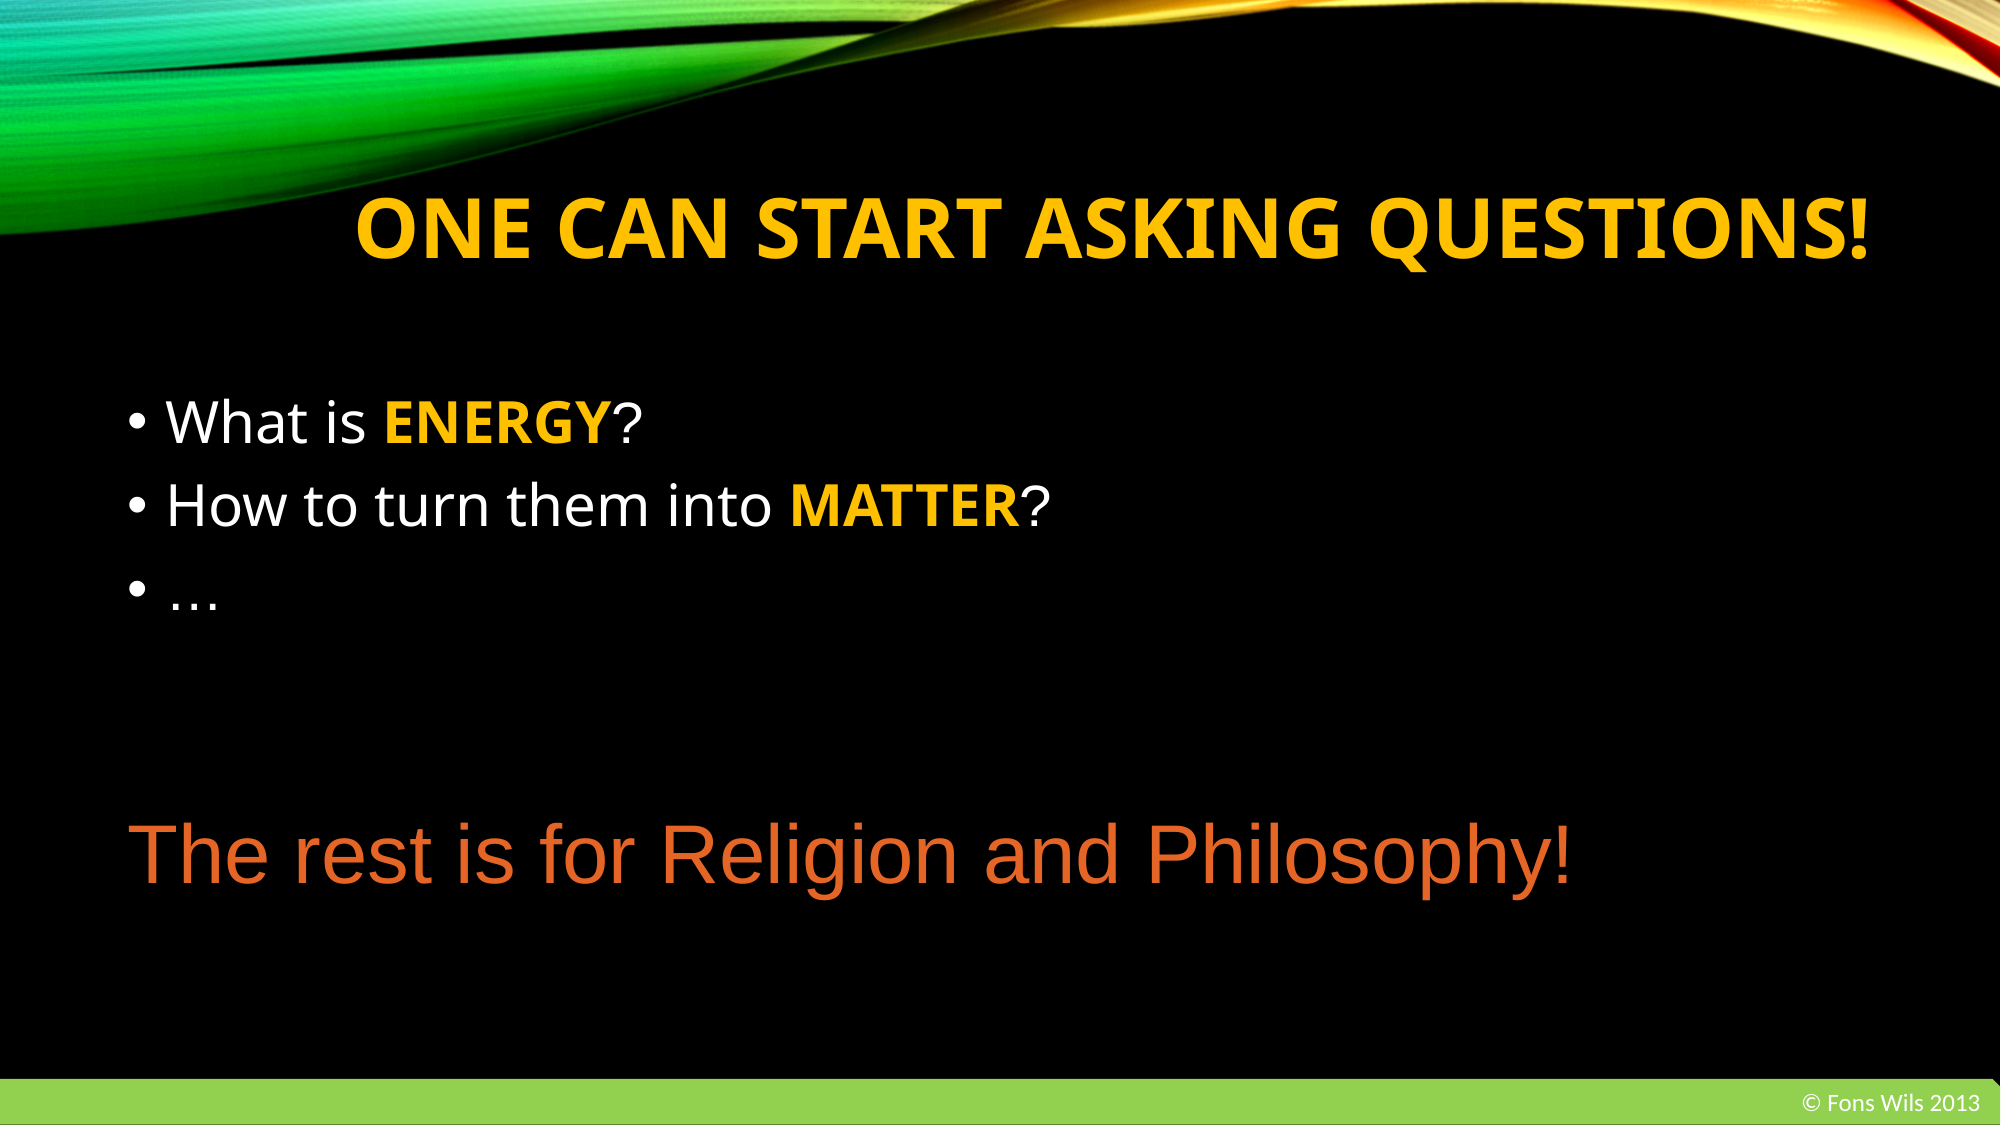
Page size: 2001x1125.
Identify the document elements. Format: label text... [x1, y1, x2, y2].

title One can start asking questions! [326, 125, 1888, 338]
list What is ENERGY? How to turn them into MATTER? … The rest is for Religion and Philosophy! [112, 385, 1888, 1021]
picture [0, 0, 2000, 237]
